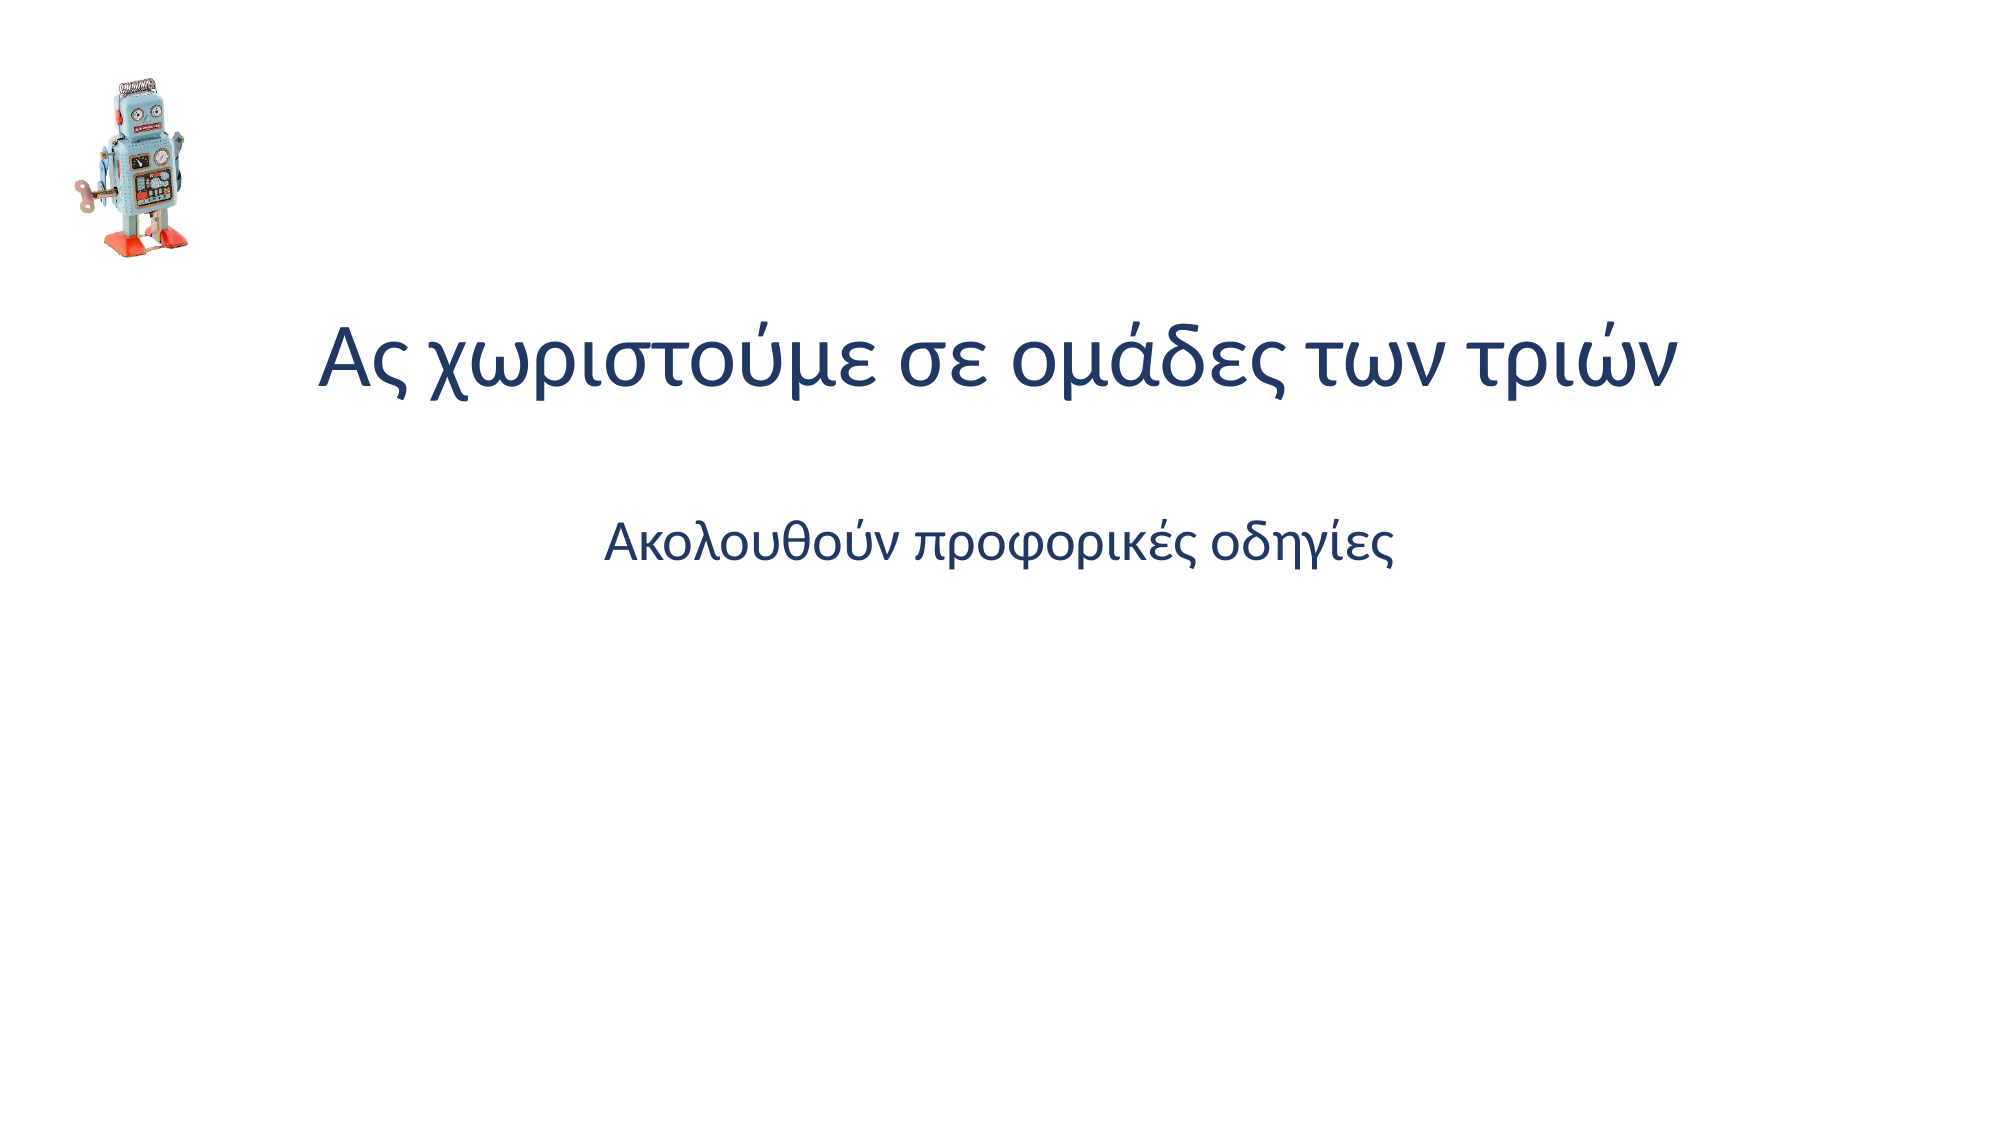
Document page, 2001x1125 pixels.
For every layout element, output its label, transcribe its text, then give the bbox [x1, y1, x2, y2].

list Ας χωριστούμε σε ομάδες των τριών Ακολουθούν προφορικές οδηγίες [137, 299, 1863, 1014]
picture [32, 63, 243, 274]
